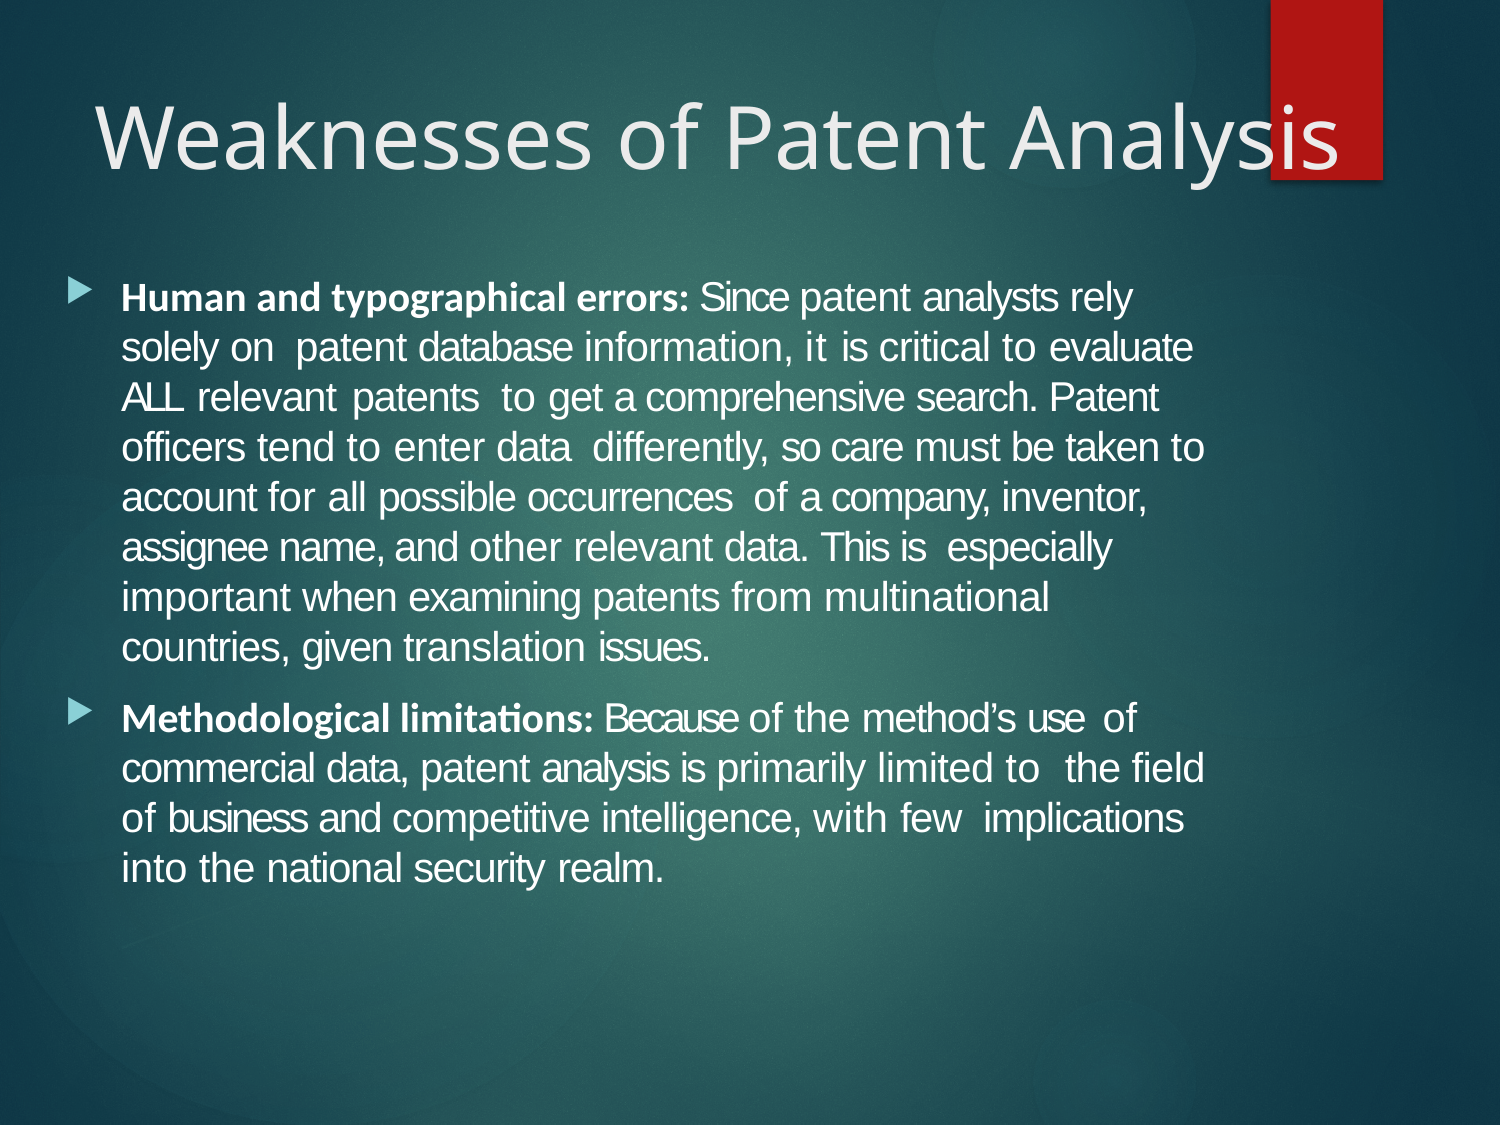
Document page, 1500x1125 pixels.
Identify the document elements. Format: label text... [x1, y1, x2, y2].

title Weaknesses of Patent Analysis [79, 74, 1438, 304]
list Human and typographical errors: Since patent analysts rely solely on patent database information, it is critical to evaluate ALL relevant patents to get a comprehensive search. Patent officers tend to enter data differently, so care must be taken to account for all possible occurrences of a company, inventor, assignee name, and other relevant data. This is especially important when examining patents from multinational countries, given translation issues. Methodological limitations: Because of the method’s use of commercial data, patent analysis is primarily limited to the field of business and competitive intelligence, with few implications into the national security realm. [50, 262, 1237, 1025]
